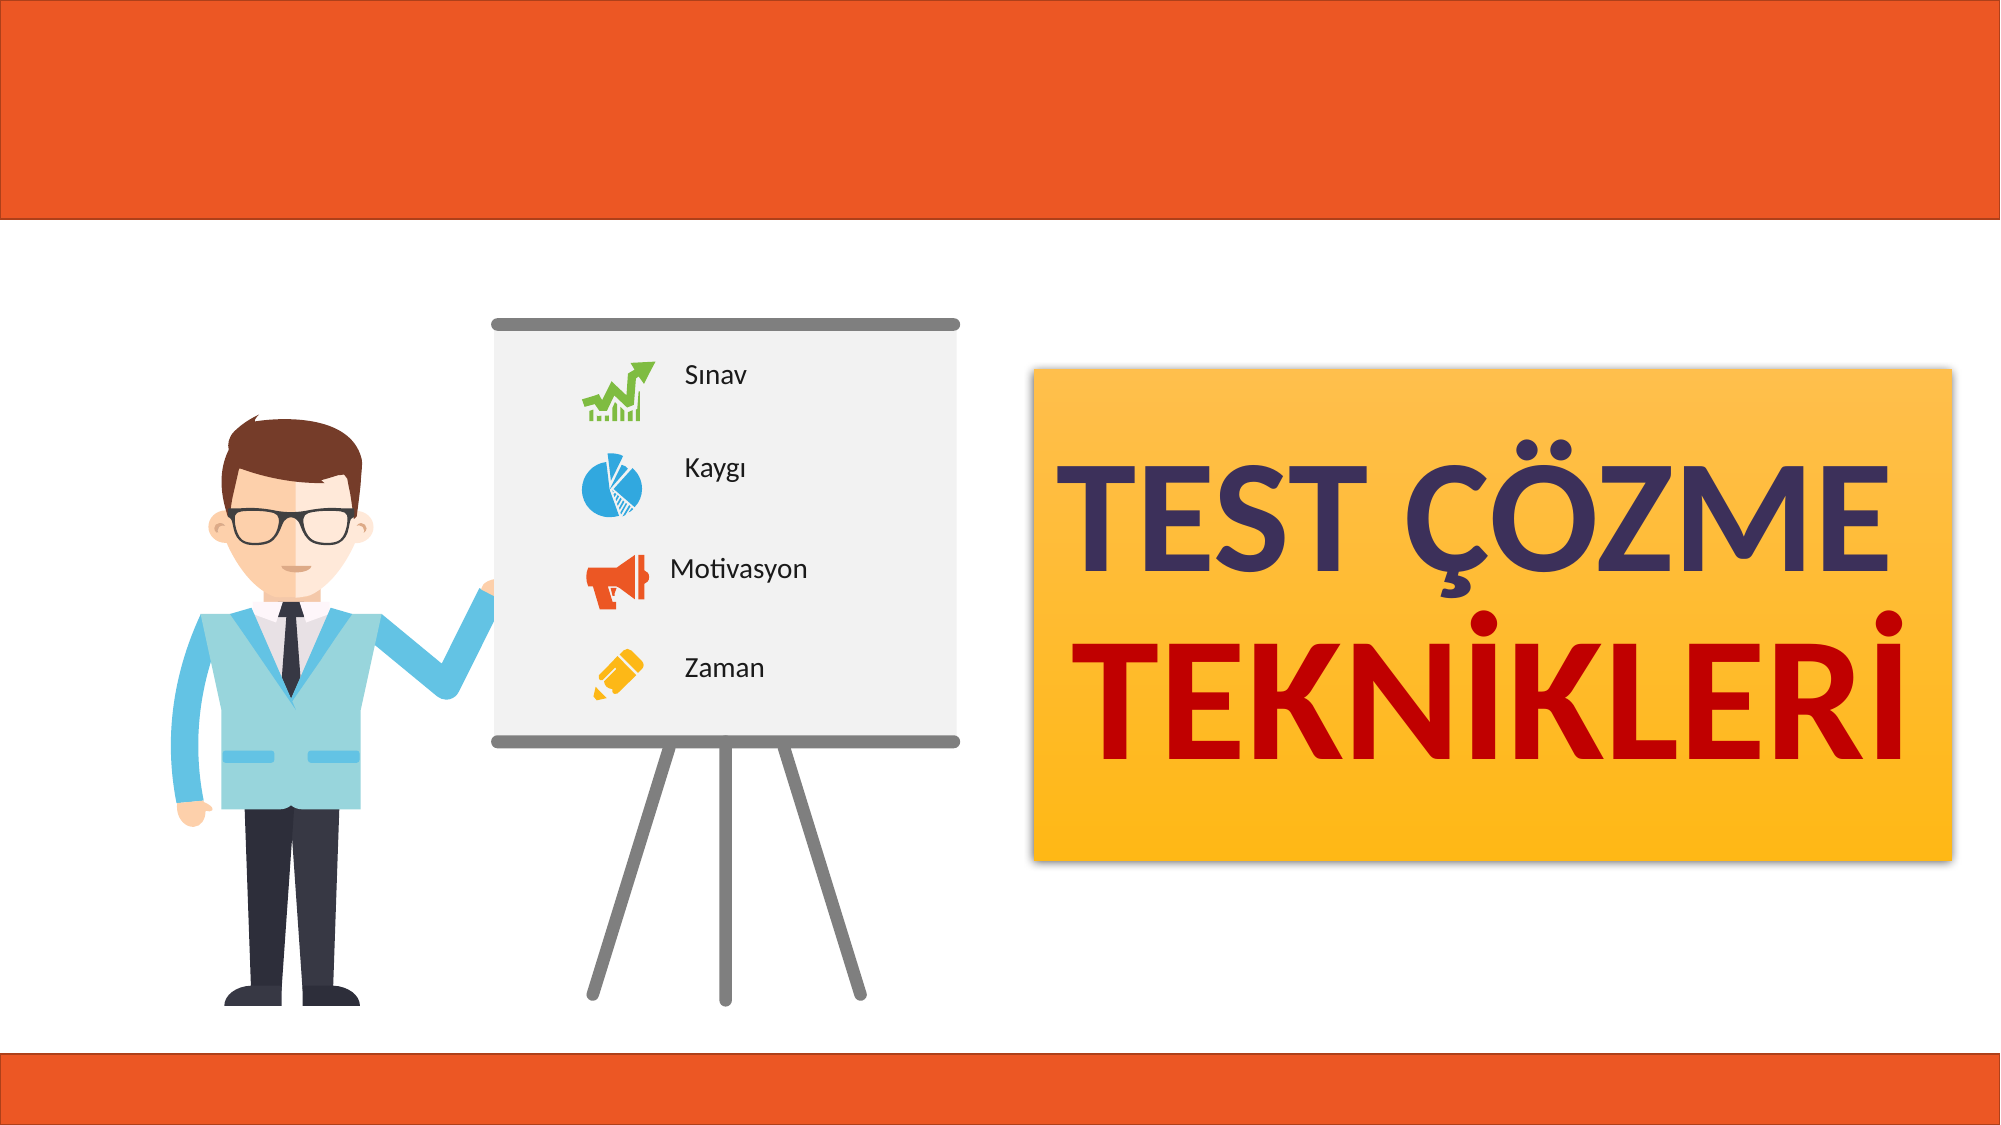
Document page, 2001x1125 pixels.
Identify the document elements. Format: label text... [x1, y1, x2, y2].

title TEST ÇÖZME TEKNİKLERİ [1034, 369, 1952, 861]
text_box [0, 1053, 2000, 1125]
text_box [0, 0, 2000, 220]
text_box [491, 318, 961, 1007]
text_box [163, 414, 491, 1006]
slide_number 2 [1412, 1042, 1863, 1103]
